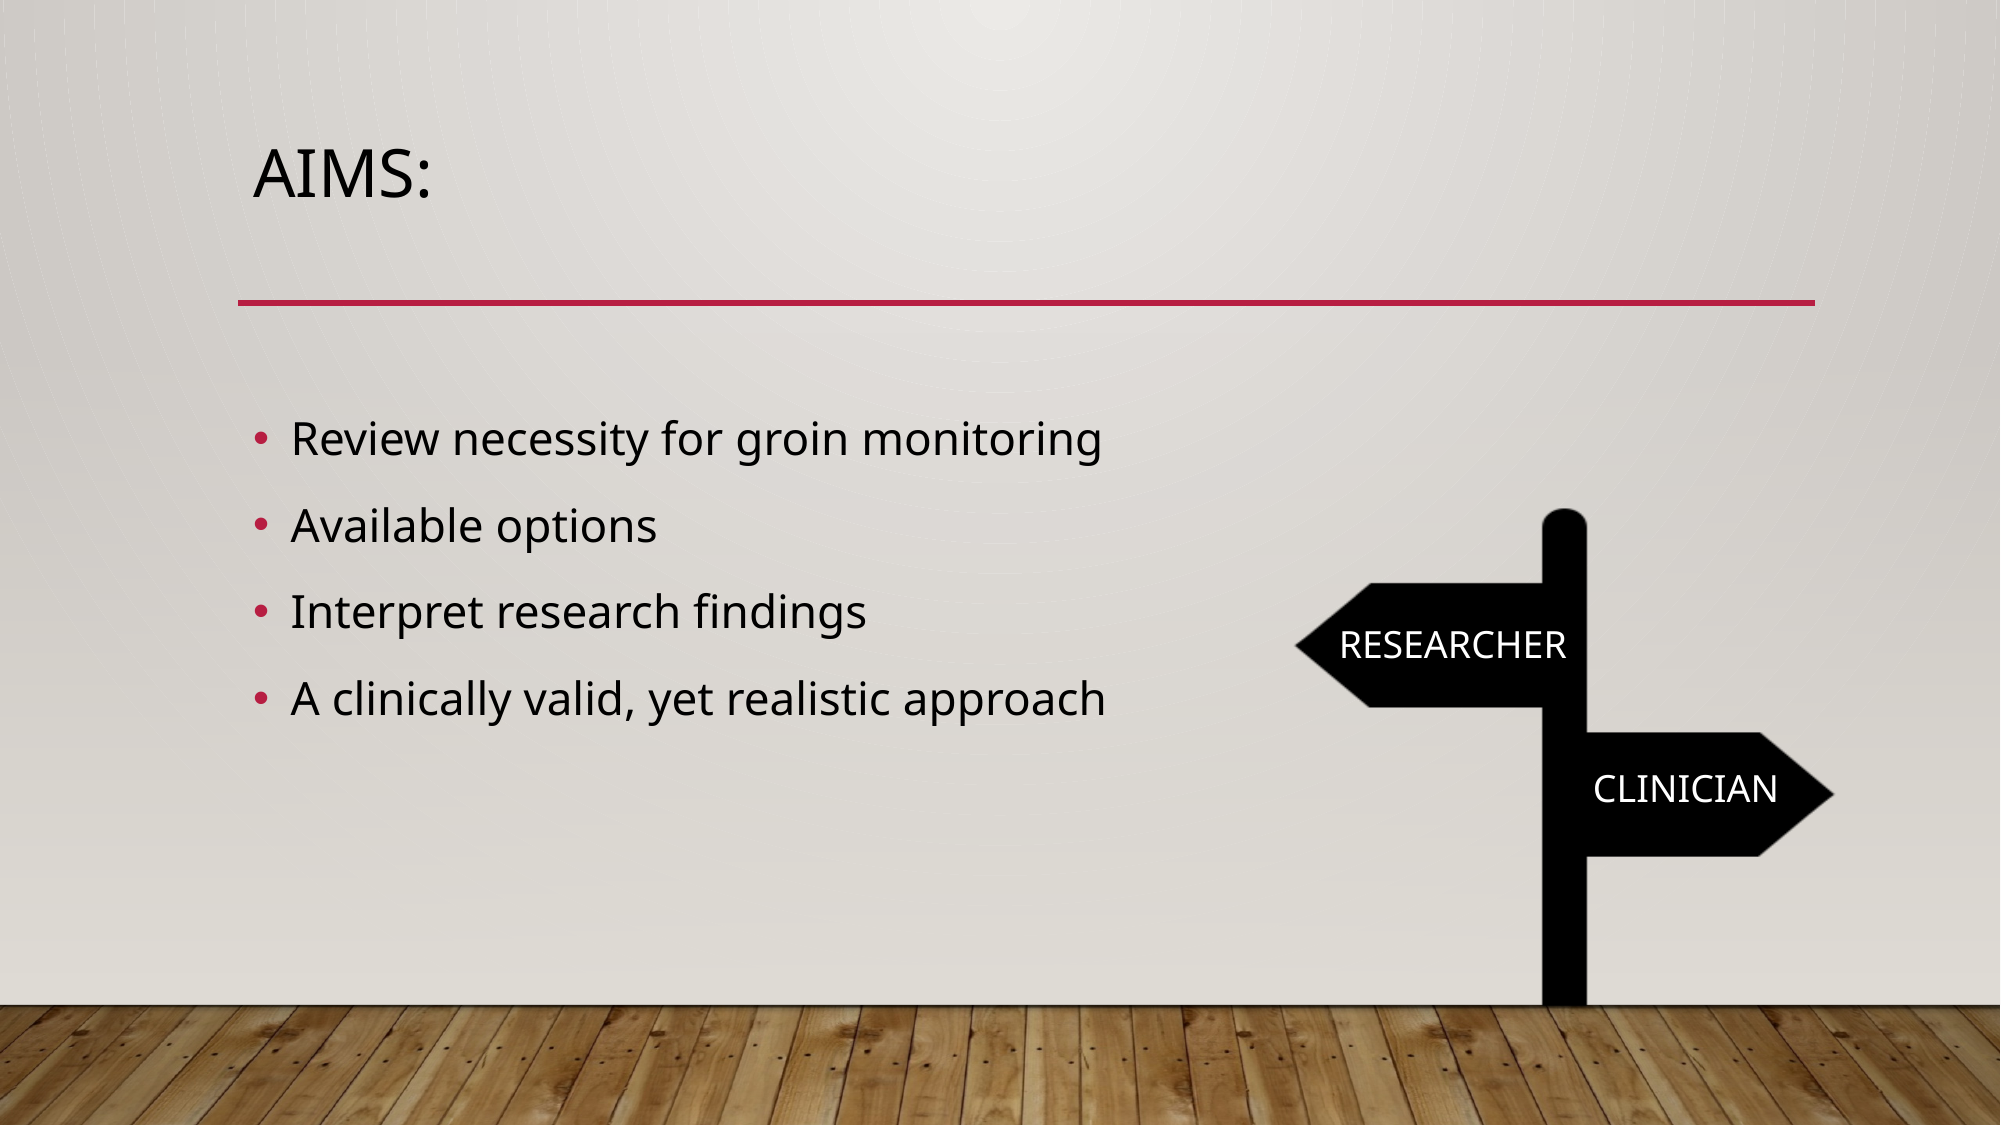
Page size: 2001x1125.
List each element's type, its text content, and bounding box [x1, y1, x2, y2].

list Review necessity for groin monitoring Available options Interpret research findings A clinically valid, yet realistic approach [238, 391, 1360, 958]
title Aims: [238, 131, 1814, 305]
picture [0, 459, 2000, 1125]
